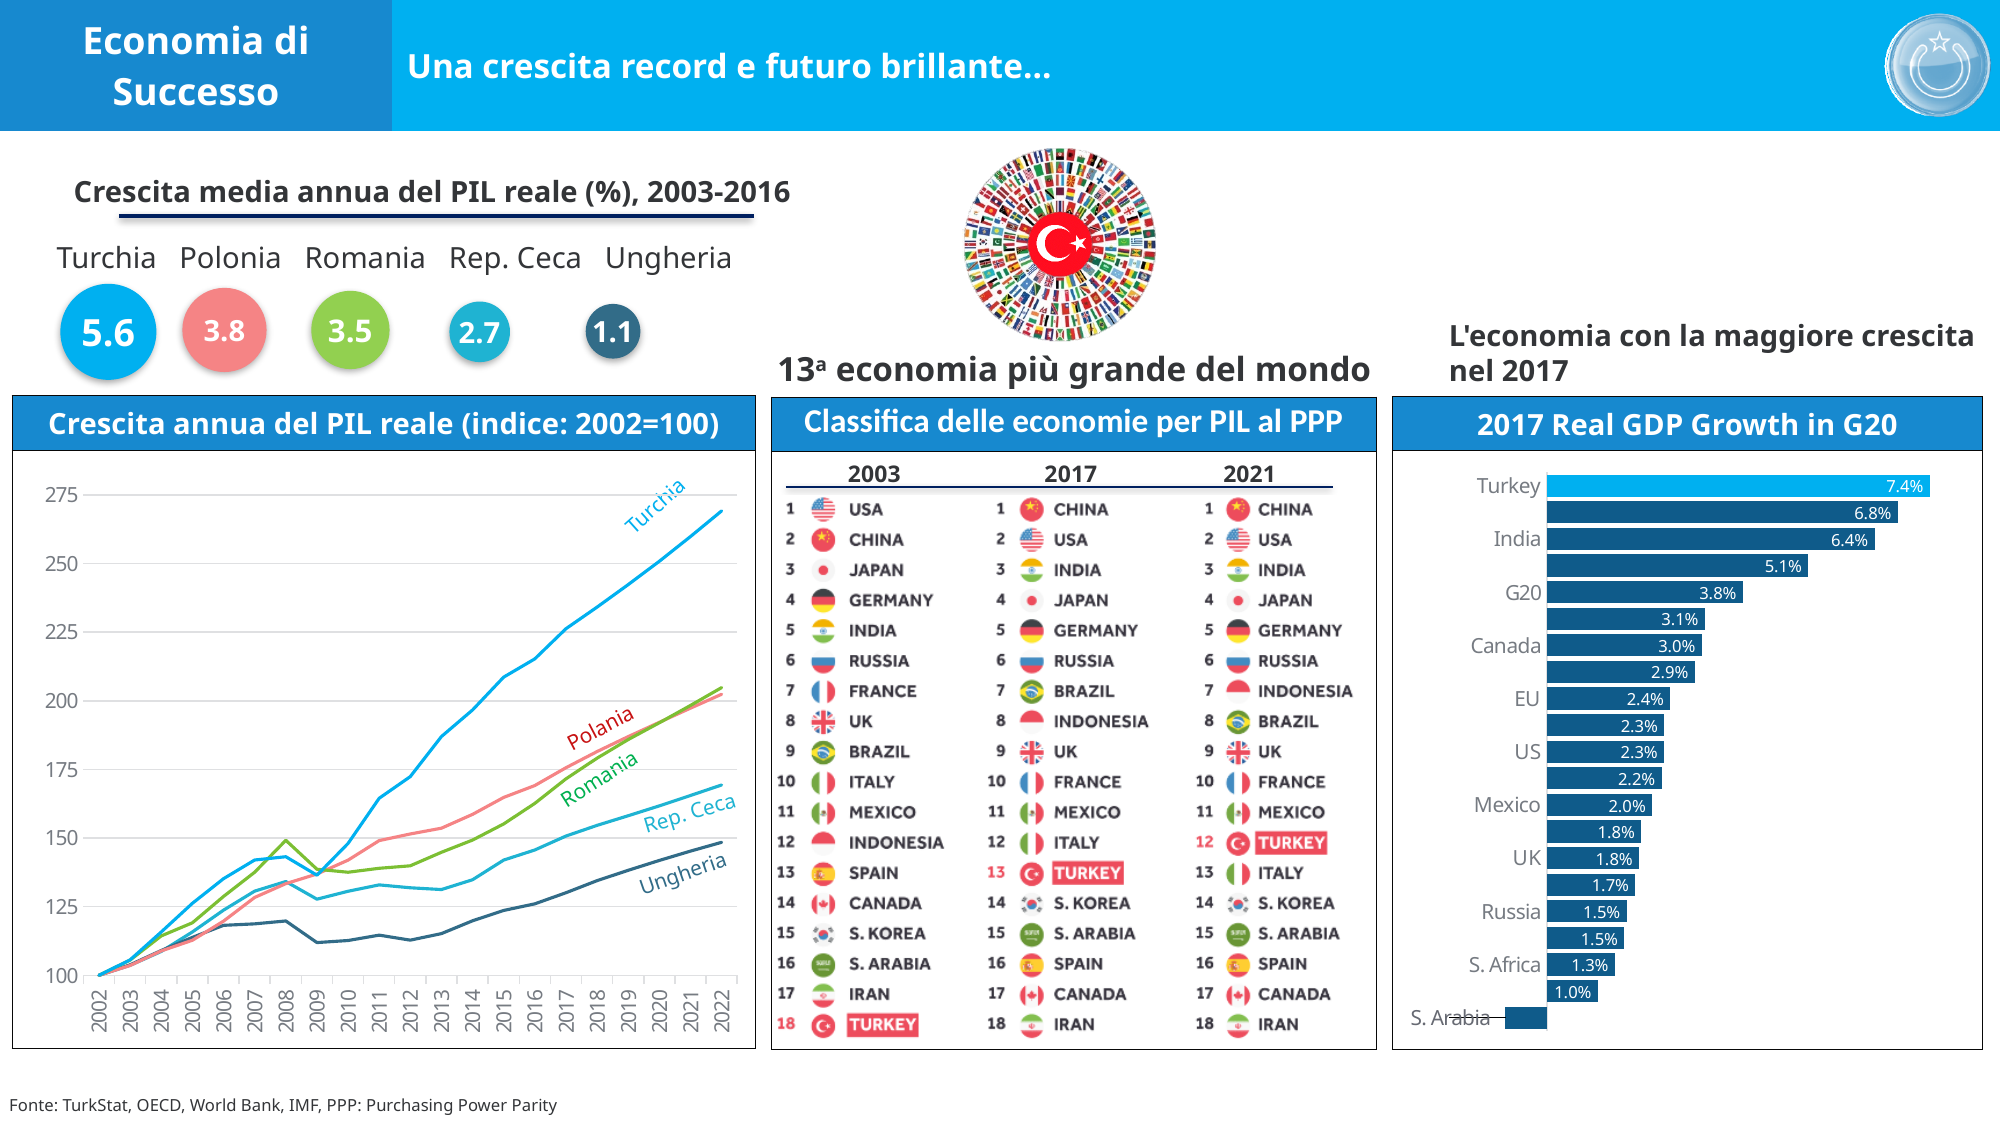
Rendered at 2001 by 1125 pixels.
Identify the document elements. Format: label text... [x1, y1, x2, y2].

text_box 3.8 [182, 287, 267, 373]
text_box 5.6 [60, 286, 157, 380]
table_header 2017 Real GDP Growth in G20 [1393, 397, 1982, 450]
text_box Turchia Polonia Romania Rep. Ceca Ungheria [41, 231, 748, 282]
table_header Classifica delle economie per PIL al PPP [772, 398, 1376, 451]
text_box 3.5 [311, 290, 390, 370]
table_header Economia di Successo [0, 0, 392, 131]
chart [10, 435, 754, 1039]
table_cell [772, 452, 1376, 1049]
chart [1397, 459, 1971, 1044]
table_cell [1393, 451, 1982, 1049]
text_box Fonte: TurkStat, OECD, World Bank, IMF, PPP: Purchasing Power Parity [0, 1087, 666, 1123]
table_cell [13, 1043, 755, 1048]
table_header Crescita annua del PIL reale (indice: 2002=100) [13, 396, 755, 436]
text_box 2003 2017 2021 [847, 459, 1278, 484]
picture [776, 495, 1357, 1044]
picture [1885, 14, 1990, 116]
text_box 1.1 [585, 303, 641, 359]
text_box 13a economia più grande del mondo [762, 348, 1387, 389]
table_header Una crescita record e futuro brillante… [392, 0, 2000, 131]
text_box 2.7 [449, 301, 510, 363]
text_box Crescita media annua del PIL reale (%), 2003-2016 [6, 165, 859, 286]
text_box L'economia con la maggiore crescita nel 2017 [1434, 310, 2000, 395]
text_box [961, 144, 1158, 342]
